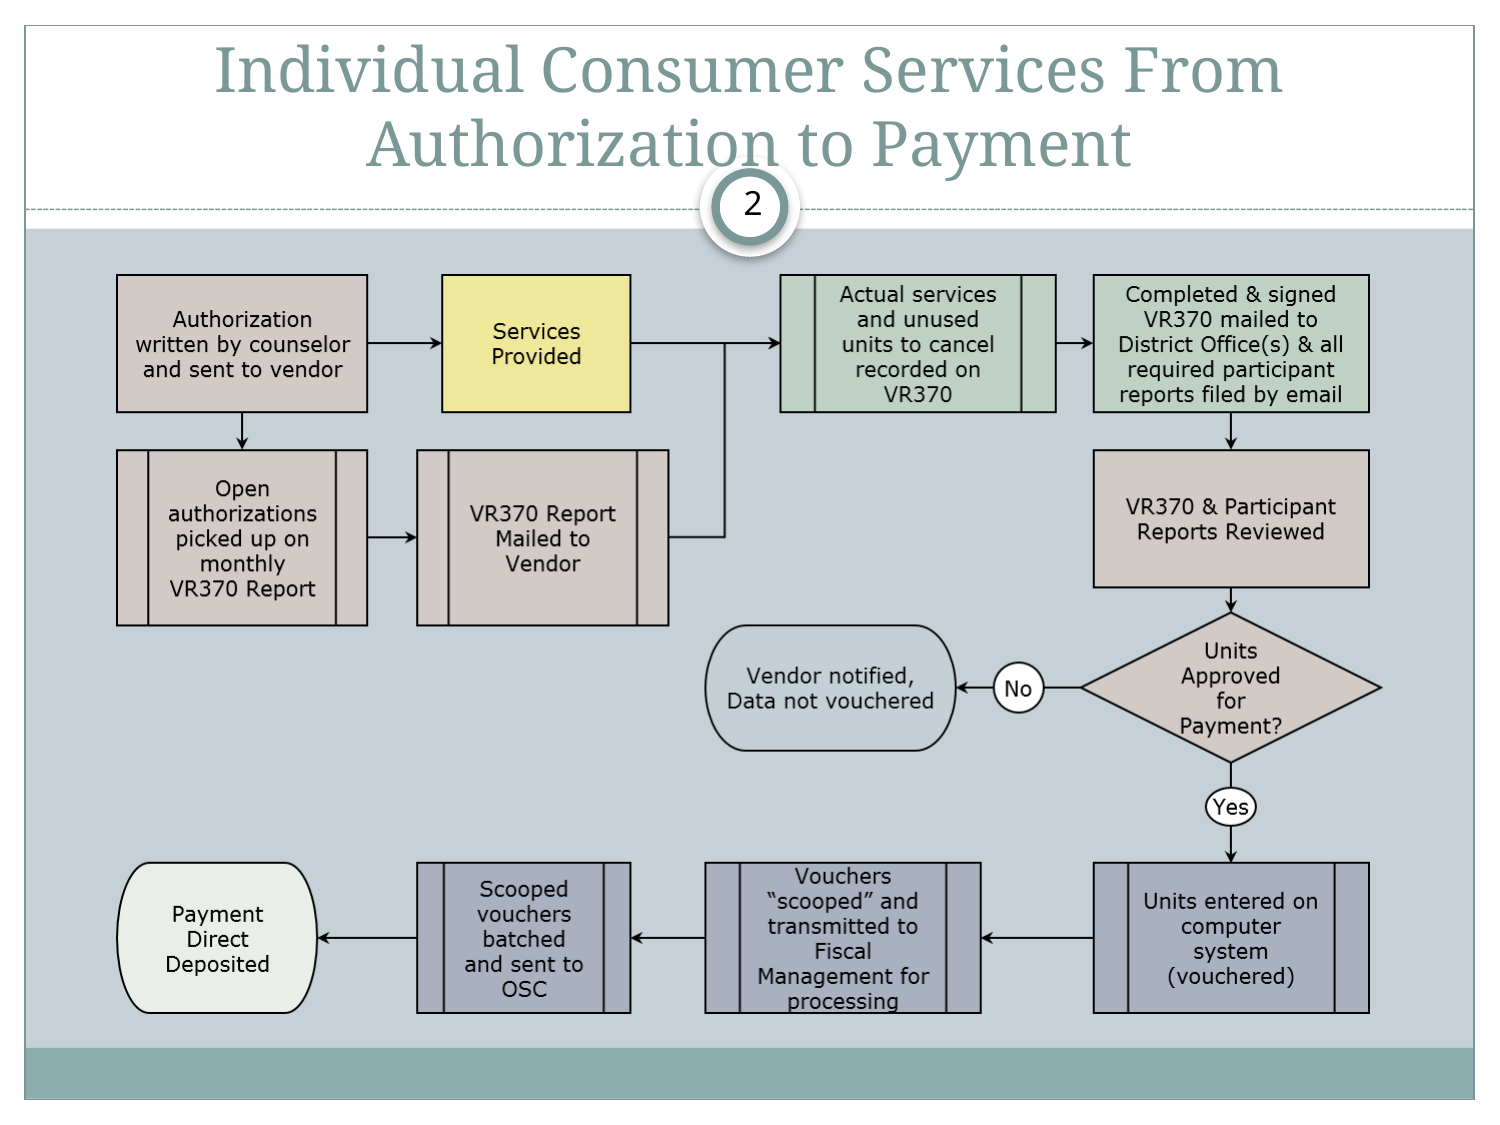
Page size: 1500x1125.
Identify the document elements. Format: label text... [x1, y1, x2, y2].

title Individual Consumer Services From Authorization to Payment [50, 37, 1450, 187]
picture [116, 274, 1384, 1027]
slide_number 2 [715, 187, 791, 241]
